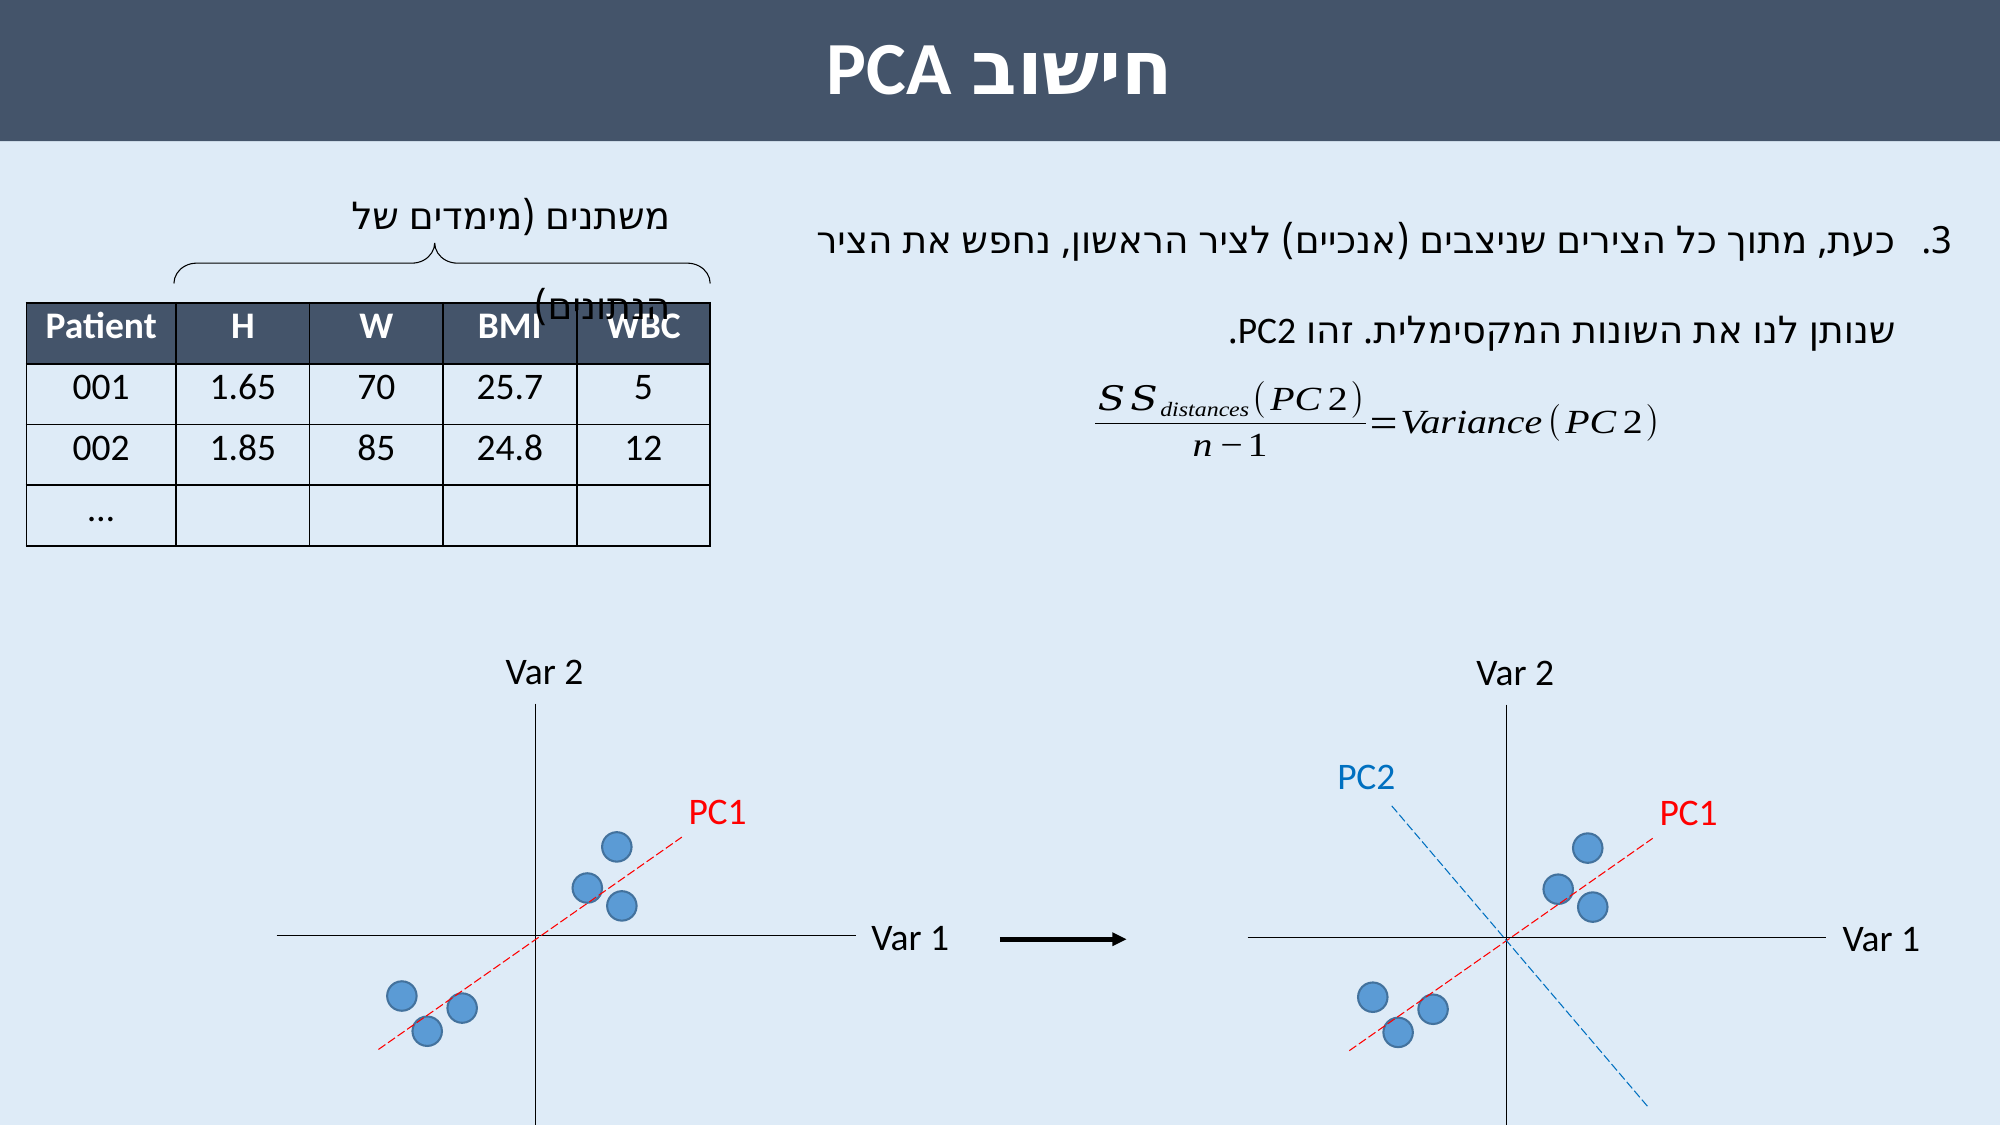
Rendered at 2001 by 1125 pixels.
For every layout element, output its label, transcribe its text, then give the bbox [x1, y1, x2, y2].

table_header BMI [444, 335, 576, 363]
table_cell 001 [27, 365, 175, 424]
list חישוב PCA [0, 0, 2000, 142]
table_header WBC [578, 304, 709, 363]
table_cell 002 [27, 425, 175, 484]
text_box [173, 262, 198, 284]
table_cell 1.85 [177, 425, 309, 484]
table_cell 25.7 [444, 365, 576, 424]
table_cell 5 [578, 365, 709, 424]
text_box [1247, 640, 1935, 1125]
table_cell 70 [310, 365, 442, 424]
text_box כעת, מתוך כל הצירים שניצבים (אנכיים) לציר הראשון, נחפש את הציר שנותן לנו את השונות המקסימלית. זהו PC2. [732, 163, 1967, 359]
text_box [378, 837, 682, 1050]
table_header Patient [27, 304, 175, 363]
table_cell 1.65 [177, 365, 309, 424]
table_cell 85 [310, 425, 442, 484]
text_box משתנים (מימדים של הנתונים) [198, 139, 686, 335]
table_cell [444, 486, 576, 545]
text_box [276, 639, 965, 1125]
text_box [686, 262, 711, 284]
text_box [1391, 805, 1648, 1107]
table_header H [177, 304, 309, 363]
table_cell [310, 486, 442, 545]
table_header W [310, 335, 442, 363]
table_cell 24.8 [444, 425, 576, 484]
table_cell … [27, 486, 175, 545]
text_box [1349, 838, 1391, 1051]
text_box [1648, 838, 1653, 1051]
table_cell 12 [578, 425, 709, 484]
table_cell [177, 486, 309, 545]
table_cell [578, 486, 709, 545]
